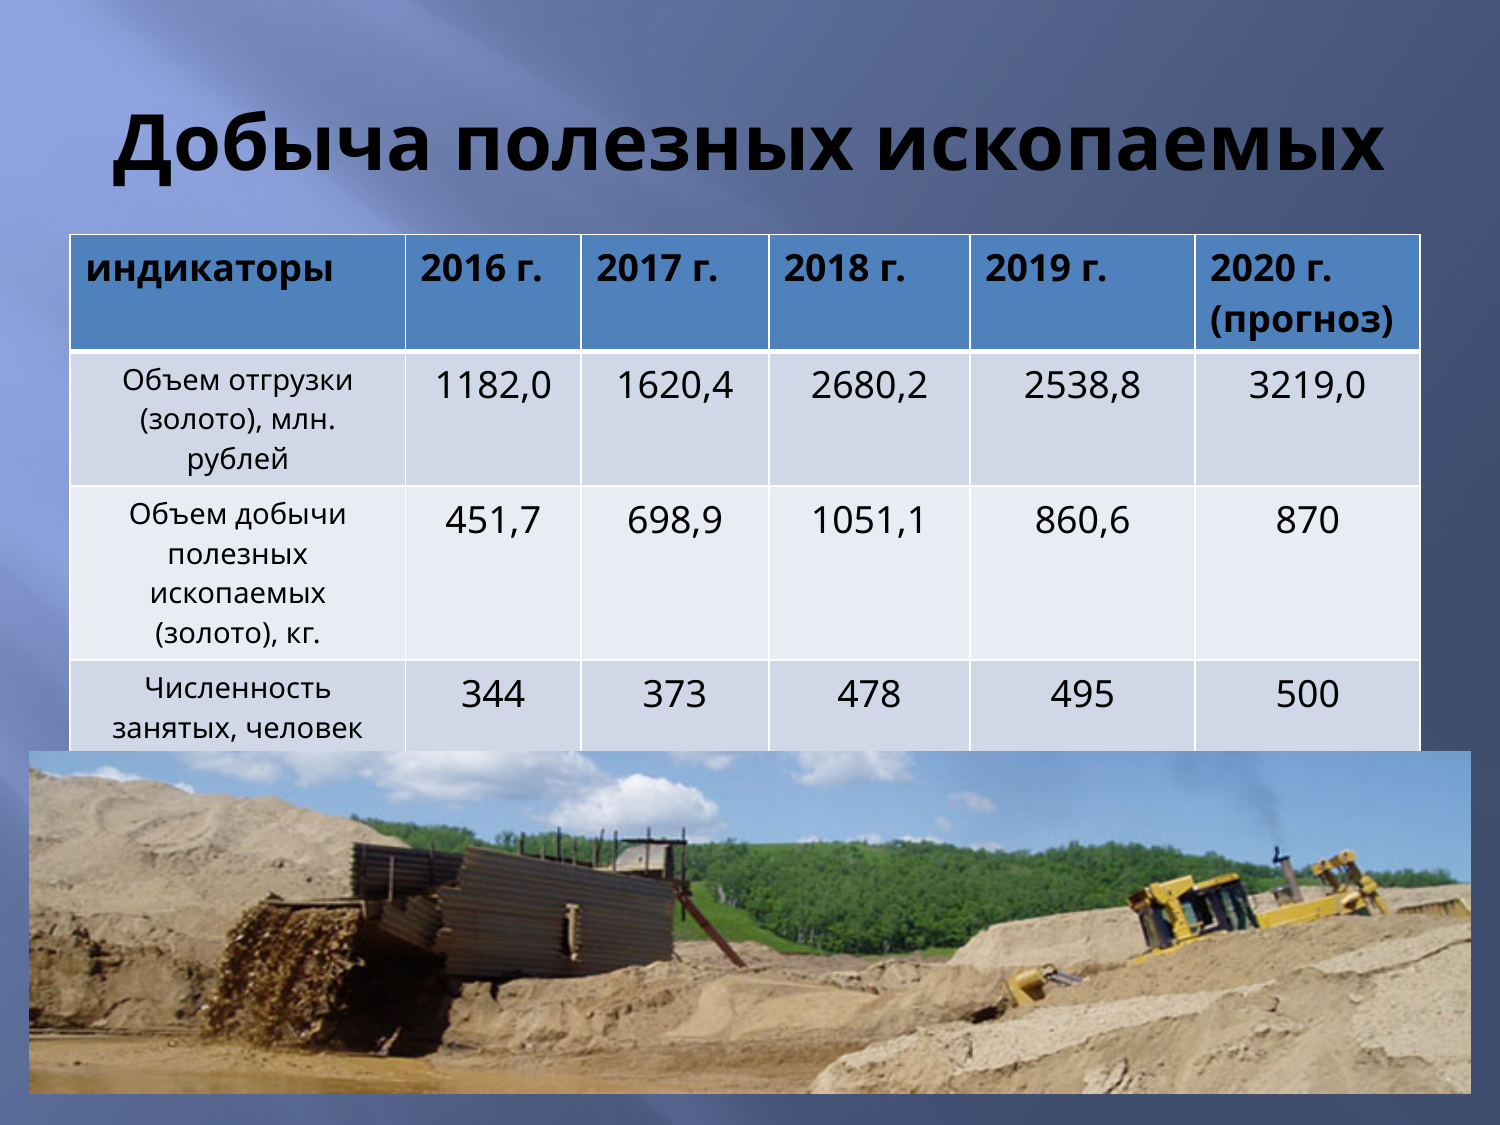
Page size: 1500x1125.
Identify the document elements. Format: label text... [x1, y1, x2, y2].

table_cell Численность занятых, человек [71, 661, 405, 751]
table_cell Объем добычи полезных ископаемых (золото), кг. [71, 487, 405, 659]
table_cell Объем отгрузки (золото), млн. рублей [71, 354, 405, 485]
table_cell 478 [770, 661, 969, 751]
table_header индикаторы [71, 235, 405, 349]
table_cell 344 [406, 661, 580, 751]
table_cell 495 [971, 661, 1194, 751]
table_cell 451,7 [406, 487, 580, 659]
table_header 2017 г. [582, 235, 768, 349]
table_cell 860,6 [971, 487, 1194, 659]
table_cell 870 [1196, 487, 1419, 659]
table_cell 698,9 [582, 487, 768, 659]
table_cell 1620,4 [582, 354, 768, 485]
table_cell 373 [582, 661, 768, 751]
table_cell 500 [1196, 661, 1419, 751]
table_header 2020 г. (прогноз) [1196, 235, 1419, 349]
table_header 2016 г. [406, 235, 580, 349]
table_cell 3219,0 [1196, 354, 1419, 485]
title Добыча полезных ископаемых [75, 45, 1425, 233]
table_header 2018 г. [770, 235, 969, 349]
table_cell 1182,0 [406, 354, 580, 485]
table_cell 2680,2 [770, 354, 969, 485]
table_cell 1051,1 [770, 487, 969, 659]
table_header 2019 г. [971, 235, 1194, 349]
table_cell 2538,8 [971, 354, 1194, 485]
picture [29, 751, 1471, 1095]
